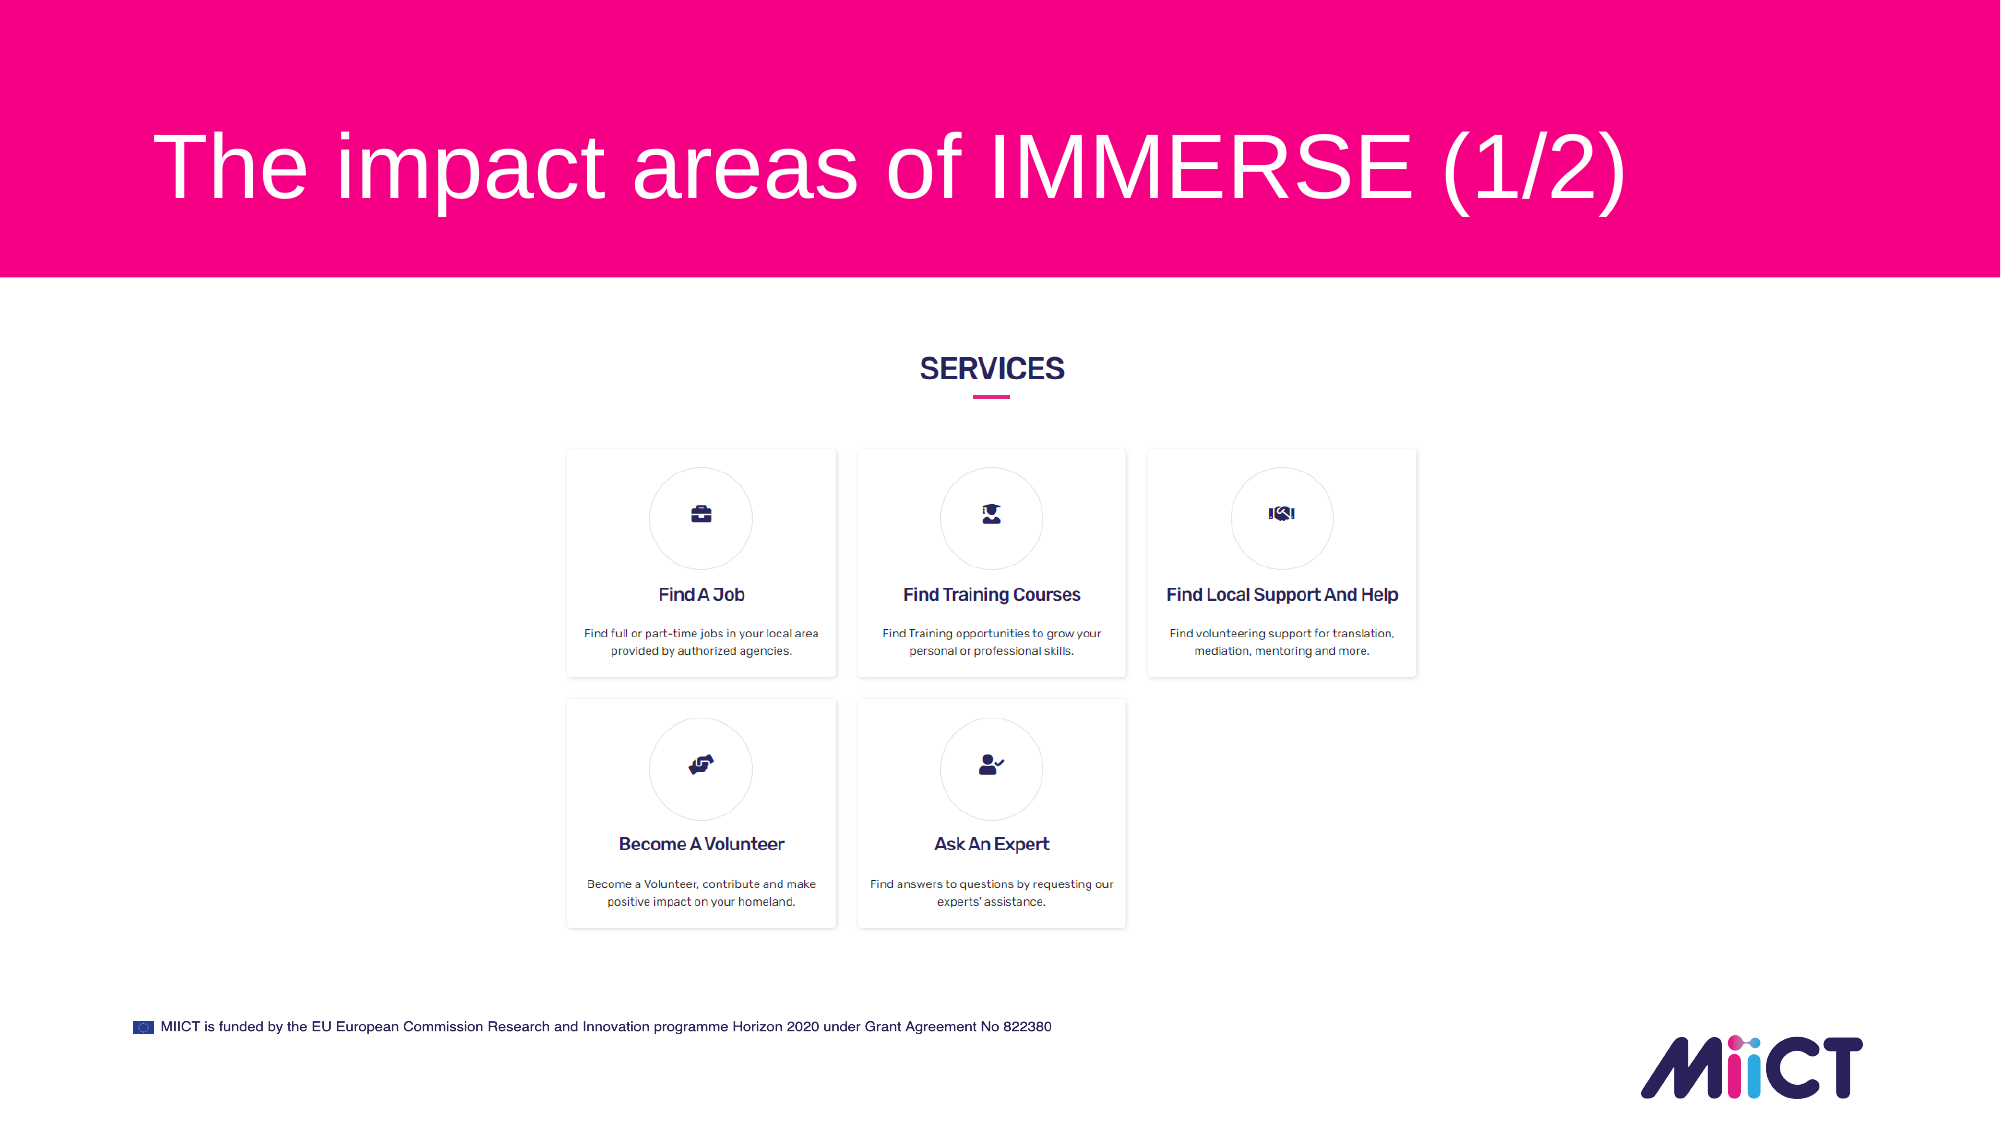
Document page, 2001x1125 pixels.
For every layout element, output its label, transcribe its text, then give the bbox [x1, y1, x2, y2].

picture [1641, 1035, 1863, 1099]
picture [133, 1021, 1051, 1034]
title The impact areas of IMMERSE (1/2) [137, 59, 1863, 278]
picture [529, 343, 1471, 955]
